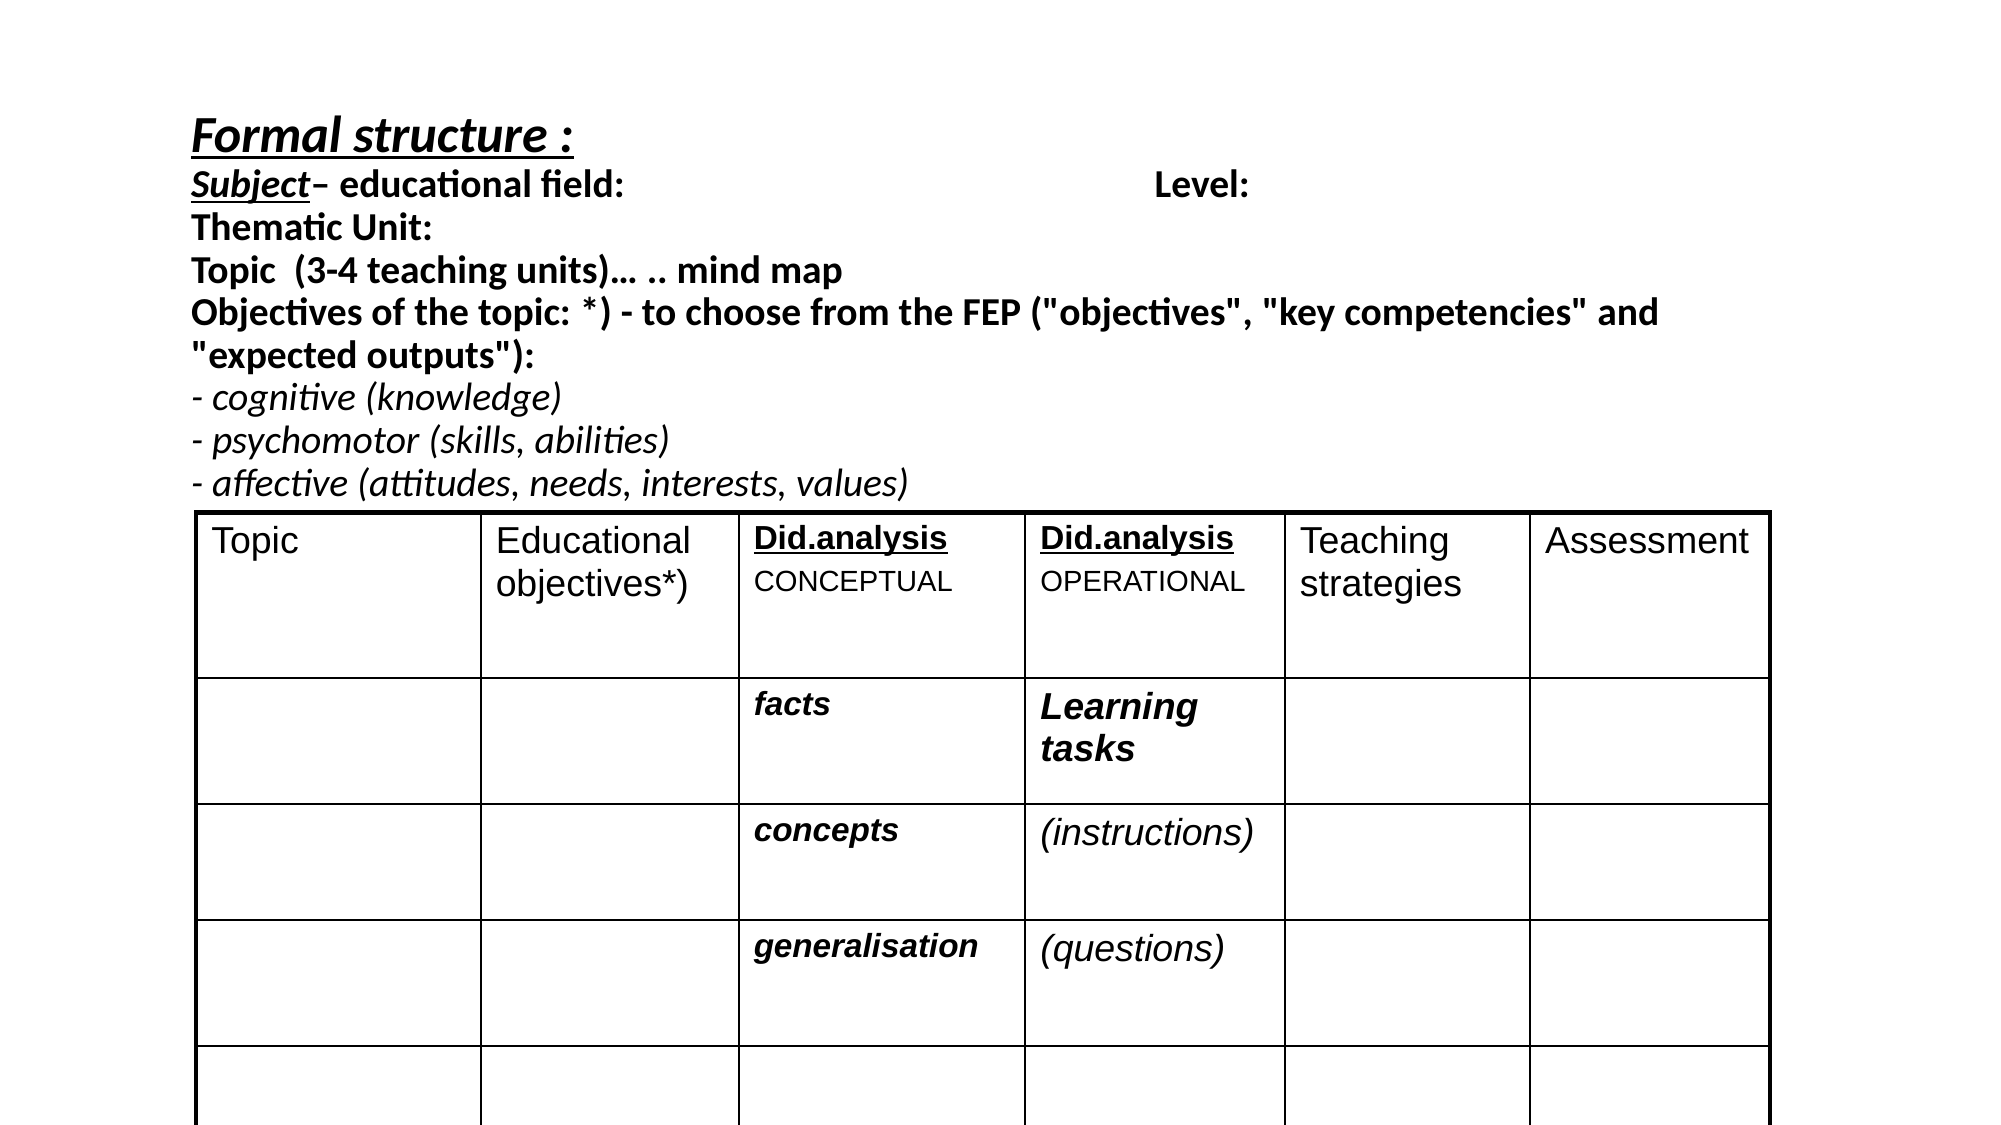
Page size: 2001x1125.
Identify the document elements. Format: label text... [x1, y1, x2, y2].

title Formal structure : Subject– educational field: Level: Thematic Unit: Topic (3-4 teaching units)… .. mind map Objectives of the topic: *) - to choose from the FEP ("objectives", "key competencies" and "expected outputs"): - cognitive (knowledge) - psychomotor (skills, abilities) - affective (attitudes, needs, interests, values) [176, 99, 1750, 513]
table_cell facts [740, 679, 1024, 803]
table_cell [1531, 679, 1768, 803]
table_header Did.analysis OPERATIONAL [1026, 515, 1284, 677]
table_cell (instructions) [1026, 805, 1284, 919]
table_cell [482, 805, 738, 919]
table_cell (questions) [1026, 921, 1284, 1045]
table_cell [198, 921, 480, 1045]
table_header Did.analysis CONCEPTUAL [740, 515, 1024, 677]
table_cell [1531, 1047, 1768, 1125]
table_header Educational objectives*) [482, 515, 738, 677]
table_cell [198, 1047, 480, 1125]
table_cell concepts [740, 805, 1024, 919]
table_cell [1286, 921, 1529, 1045]
table_cell [482, 1047, 738, 1125]
table_cell [740, 1047, 1024, 1125]
table_header Teaching strategies [1286, 515, 1529, 677]
table_header Assessment [1531, 515, 1768, 677]
table_cell Learning tasks [1026, 679, 1284, 803]
table_cell [482, 679, 738, 803]
table_cell [1026, 1047, 1284, 1125]
table_cell [1531, 805, 1768, 919]
table_cell [198, 805, 480, 919]
table_cell [1286, 805, 1529, 919]
table_cell [1286, 1047, 1529, 1125]
table_cell [1286, 679, 1529, 803]
table_cell [1531, 921, 1768, 1045]
table_cell [482, 921, 738, 1045]
table_cell [198, 679, 480, 803]
table_header Topic [198, 515, 480, 677]
table_cell generalisation [740, 921, 1024, 1045]
